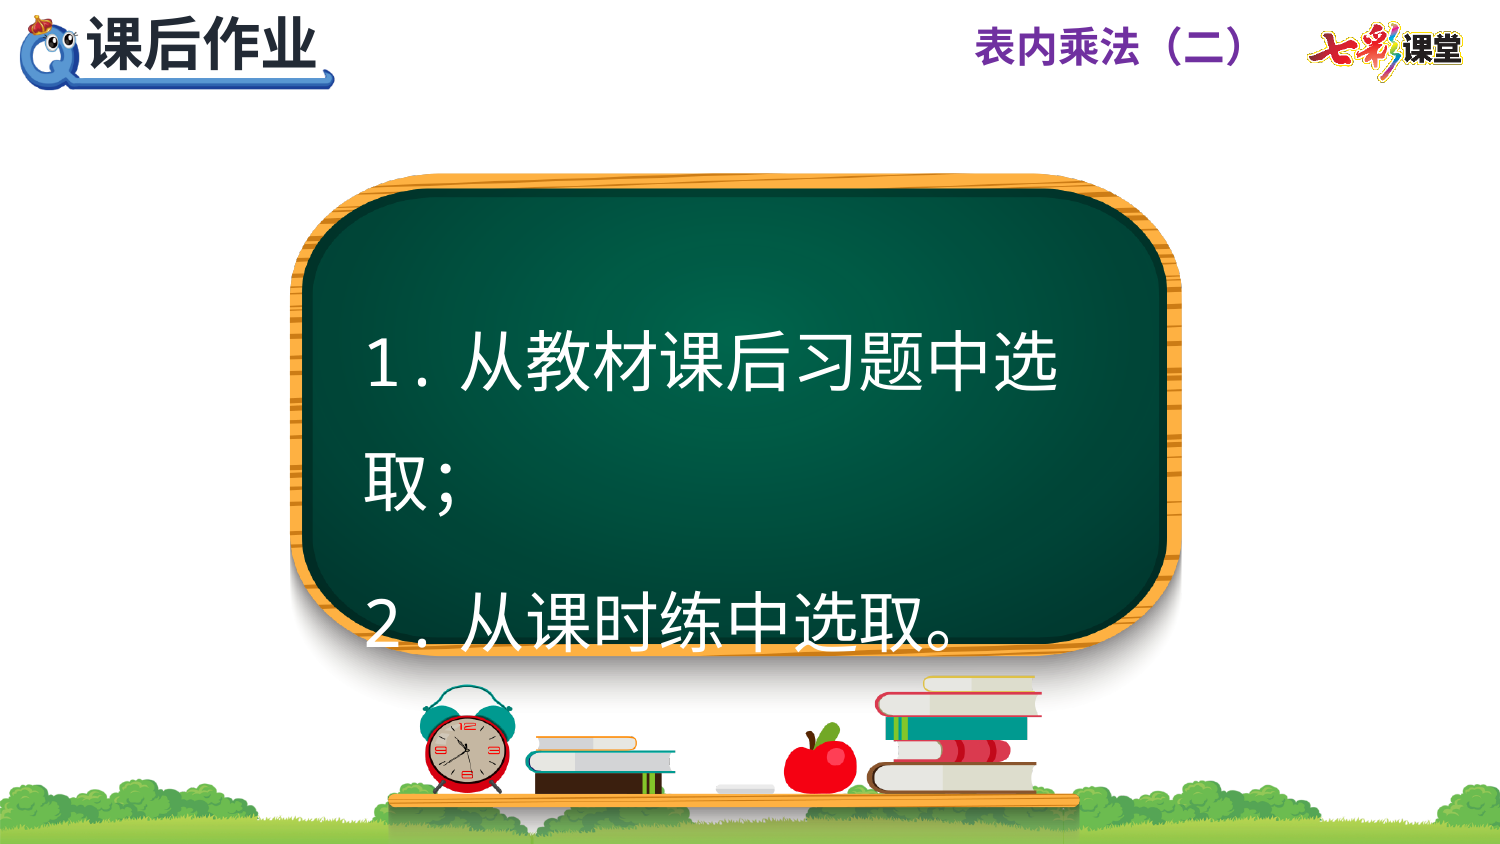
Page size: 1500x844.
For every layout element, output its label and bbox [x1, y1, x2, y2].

picture [0, 173, 1500, 844]
picture [0, 11, 491, 116]
picture [1305, 20, 1464, 83]
